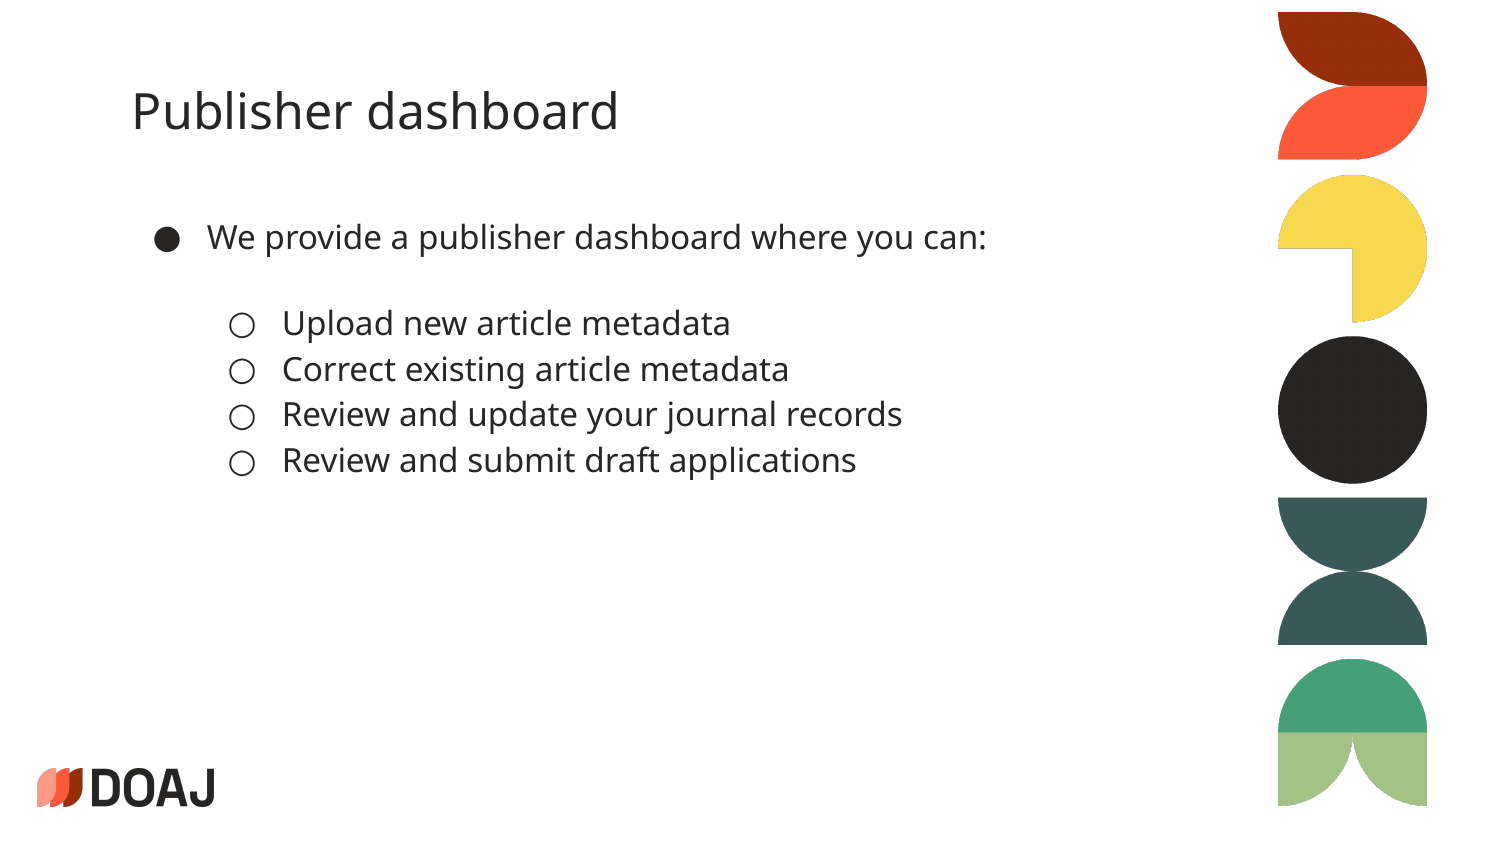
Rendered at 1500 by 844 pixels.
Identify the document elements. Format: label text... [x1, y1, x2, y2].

title Publisher dashboard [119, 67, 1273, 156]
picture [1278, 11, 1427, 807]
picture [37, 768, 214, 807]
list We provide a publisher dashboard where you can: Upload new article metadata Correct existing article metadata Review and update your journal records Review and submit draft applications [119, 197, 1273, 734]
